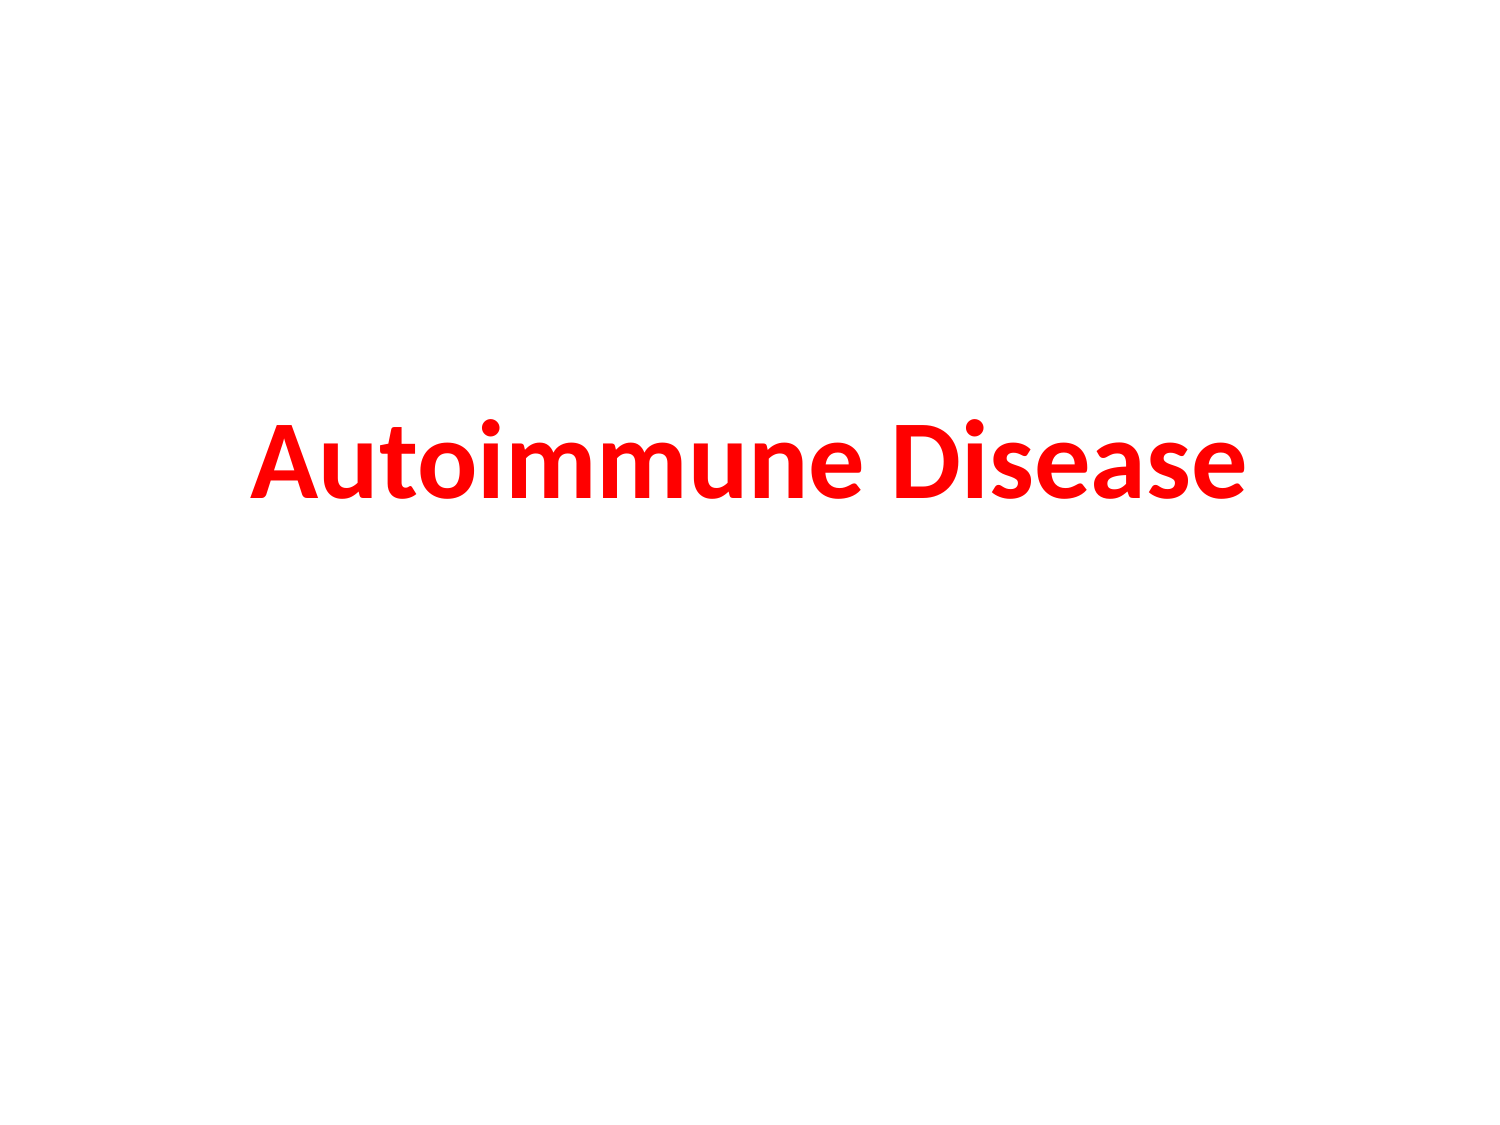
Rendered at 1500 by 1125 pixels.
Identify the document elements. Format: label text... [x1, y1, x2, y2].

text_box Autoimmune Disease [235, 378, 1265, 529]
